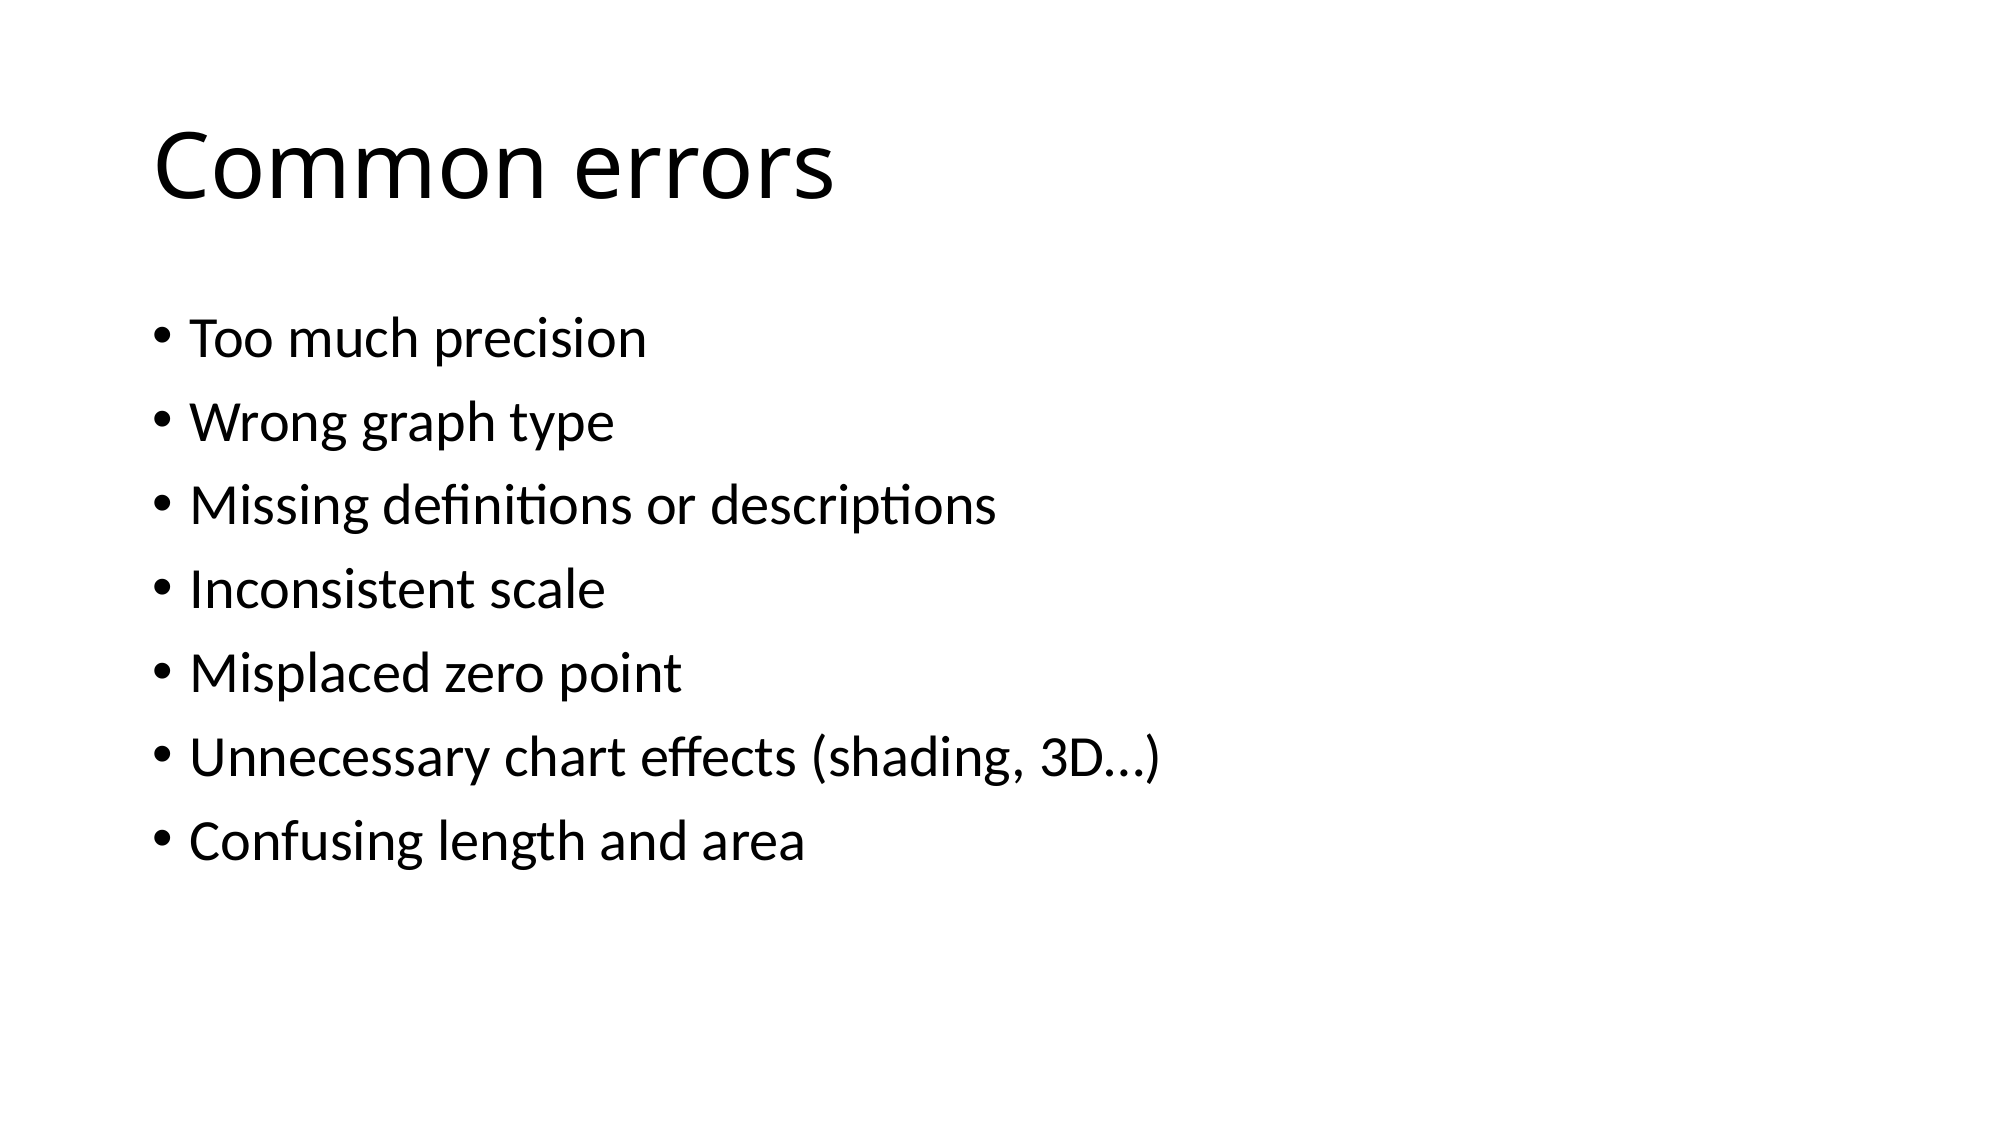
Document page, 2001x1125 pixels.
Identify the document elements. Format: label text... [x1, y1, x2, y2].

list Too much precision Wrong graph type Missing definitions or descriptions Inconsistent scale Misplaced zero point Unnecessary chart effects (shading, 3D…) Confusing length and area [137, 299, 1863, 1014]
title Common errors [137, 59, 1863, 278]
